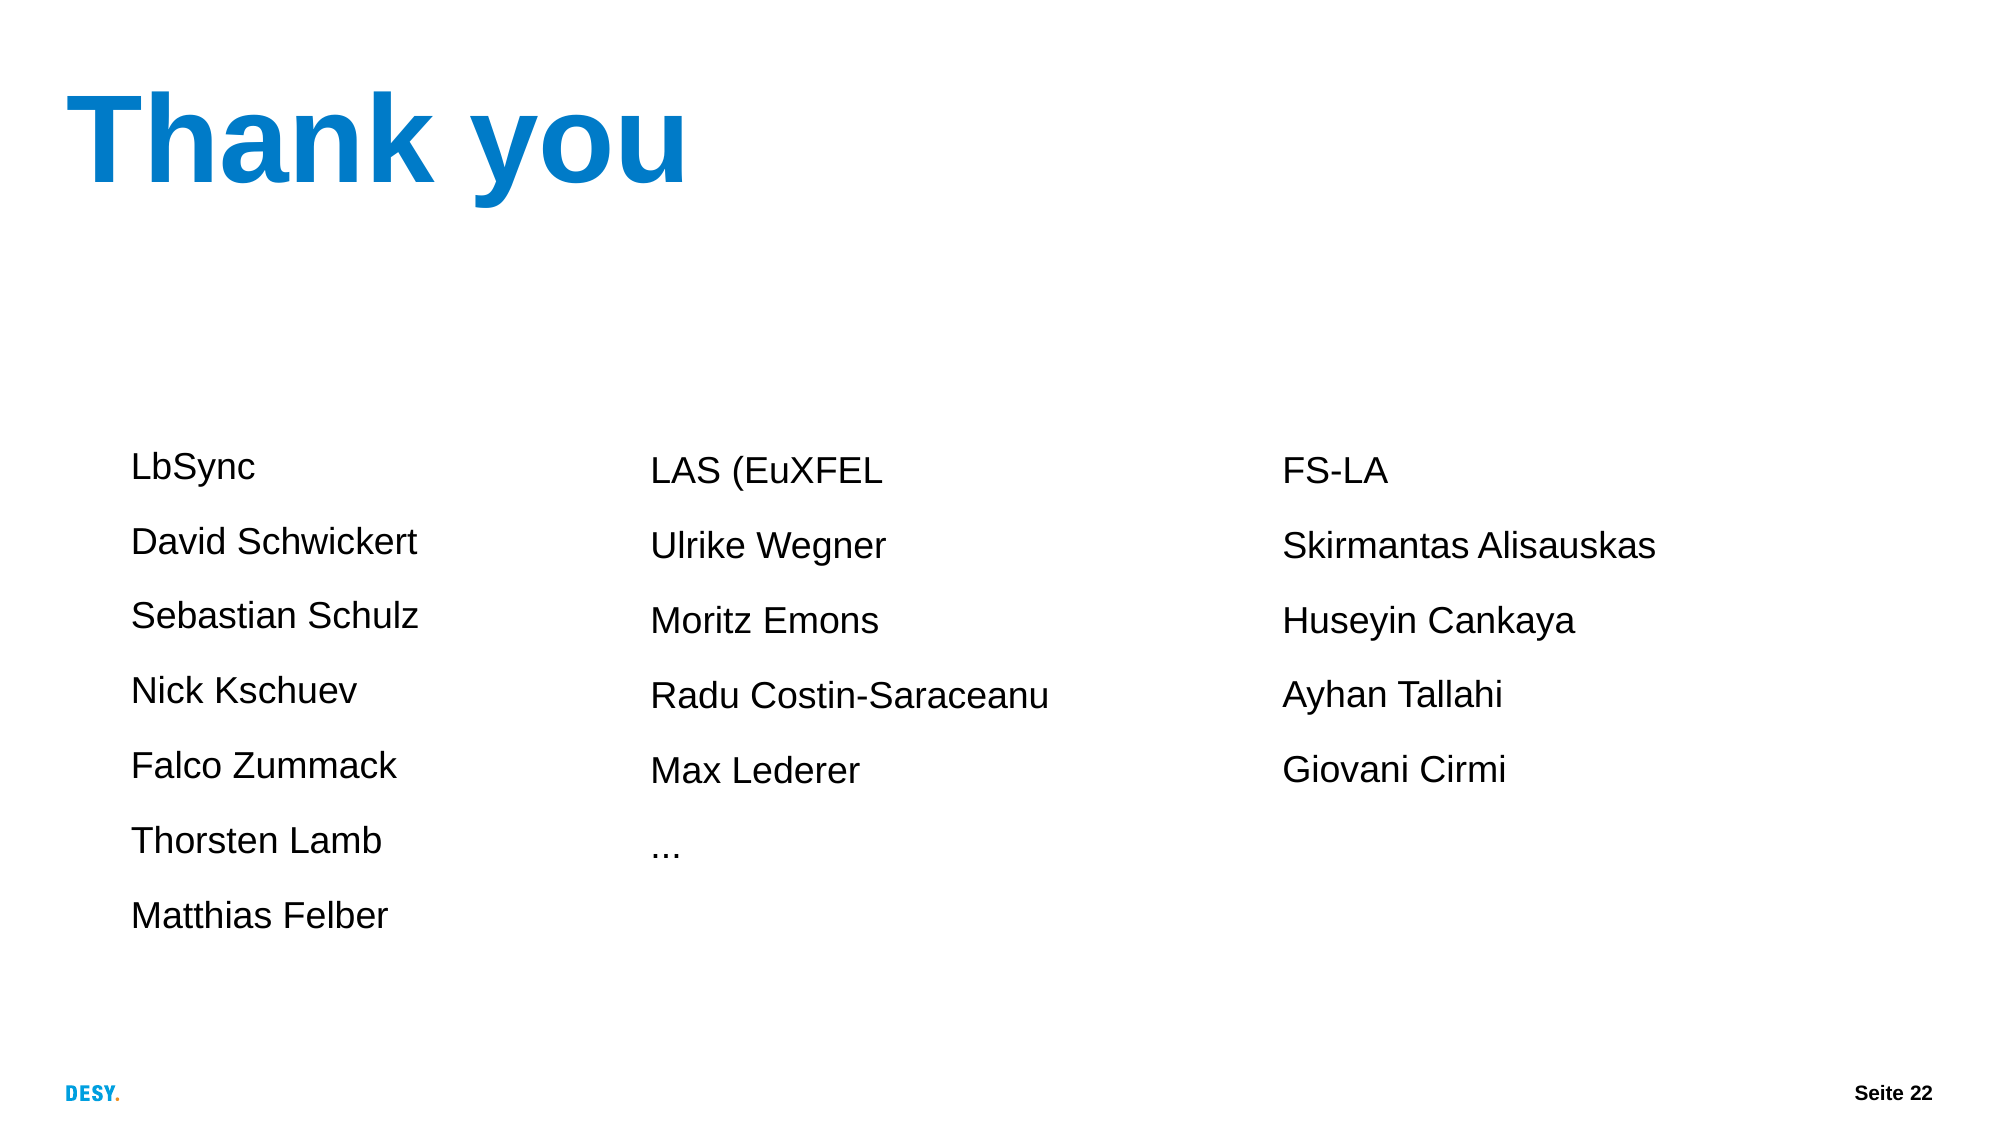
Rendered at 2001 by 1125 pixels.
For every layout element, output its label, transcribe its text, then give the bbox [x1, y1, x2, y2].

text_box FS-LA Skirmantas Alisauskas Huseyin Cankaya Ayhan Tallahi Giovani Cirmi [1244, 437, 1743, 749]
title Thank you [66, 57, 1933, 633]
text_box LAS (EuXFEL Ulrike Wegner Moritz Emons Radu Costin-Saraceanu Max Lederer ... [612, 437, 1111, 749]
text_box LbSync David Schwickert Sebastian Schulz Nick Kschuev Falco Zummack Thorsten Lamb Matthias Felber [93, 432, 591, 745]
